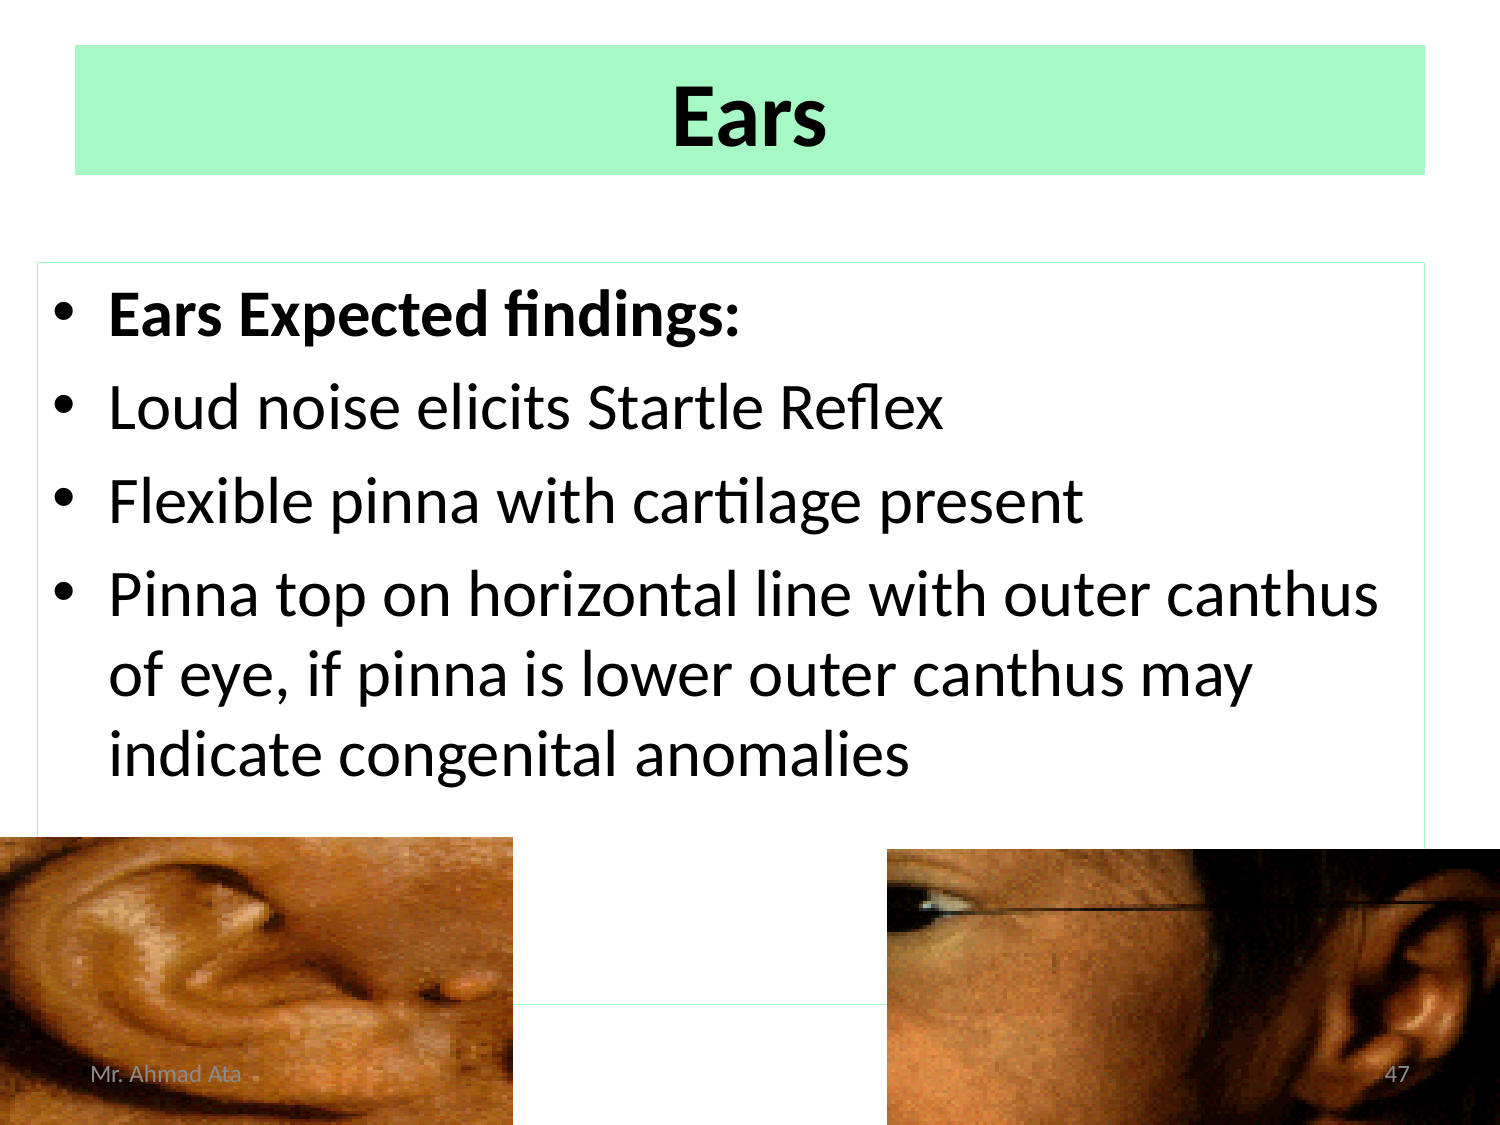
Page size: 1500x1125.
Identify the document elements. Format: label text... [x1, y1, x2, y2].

list Ears Expected findings: Loud noise elicits Startle Reflex Flexible pinna with cartilage present Pinna top on horizontal line with outer canthus of eye, if pinna is lower outer canthus may indicate congenital anomalies [37, 262, 1425, 1005]
picture [887, 849, 1500, 1125]
title Ears [75, 45, 1425, 175]
picture [0, 837, 513, 1125]
